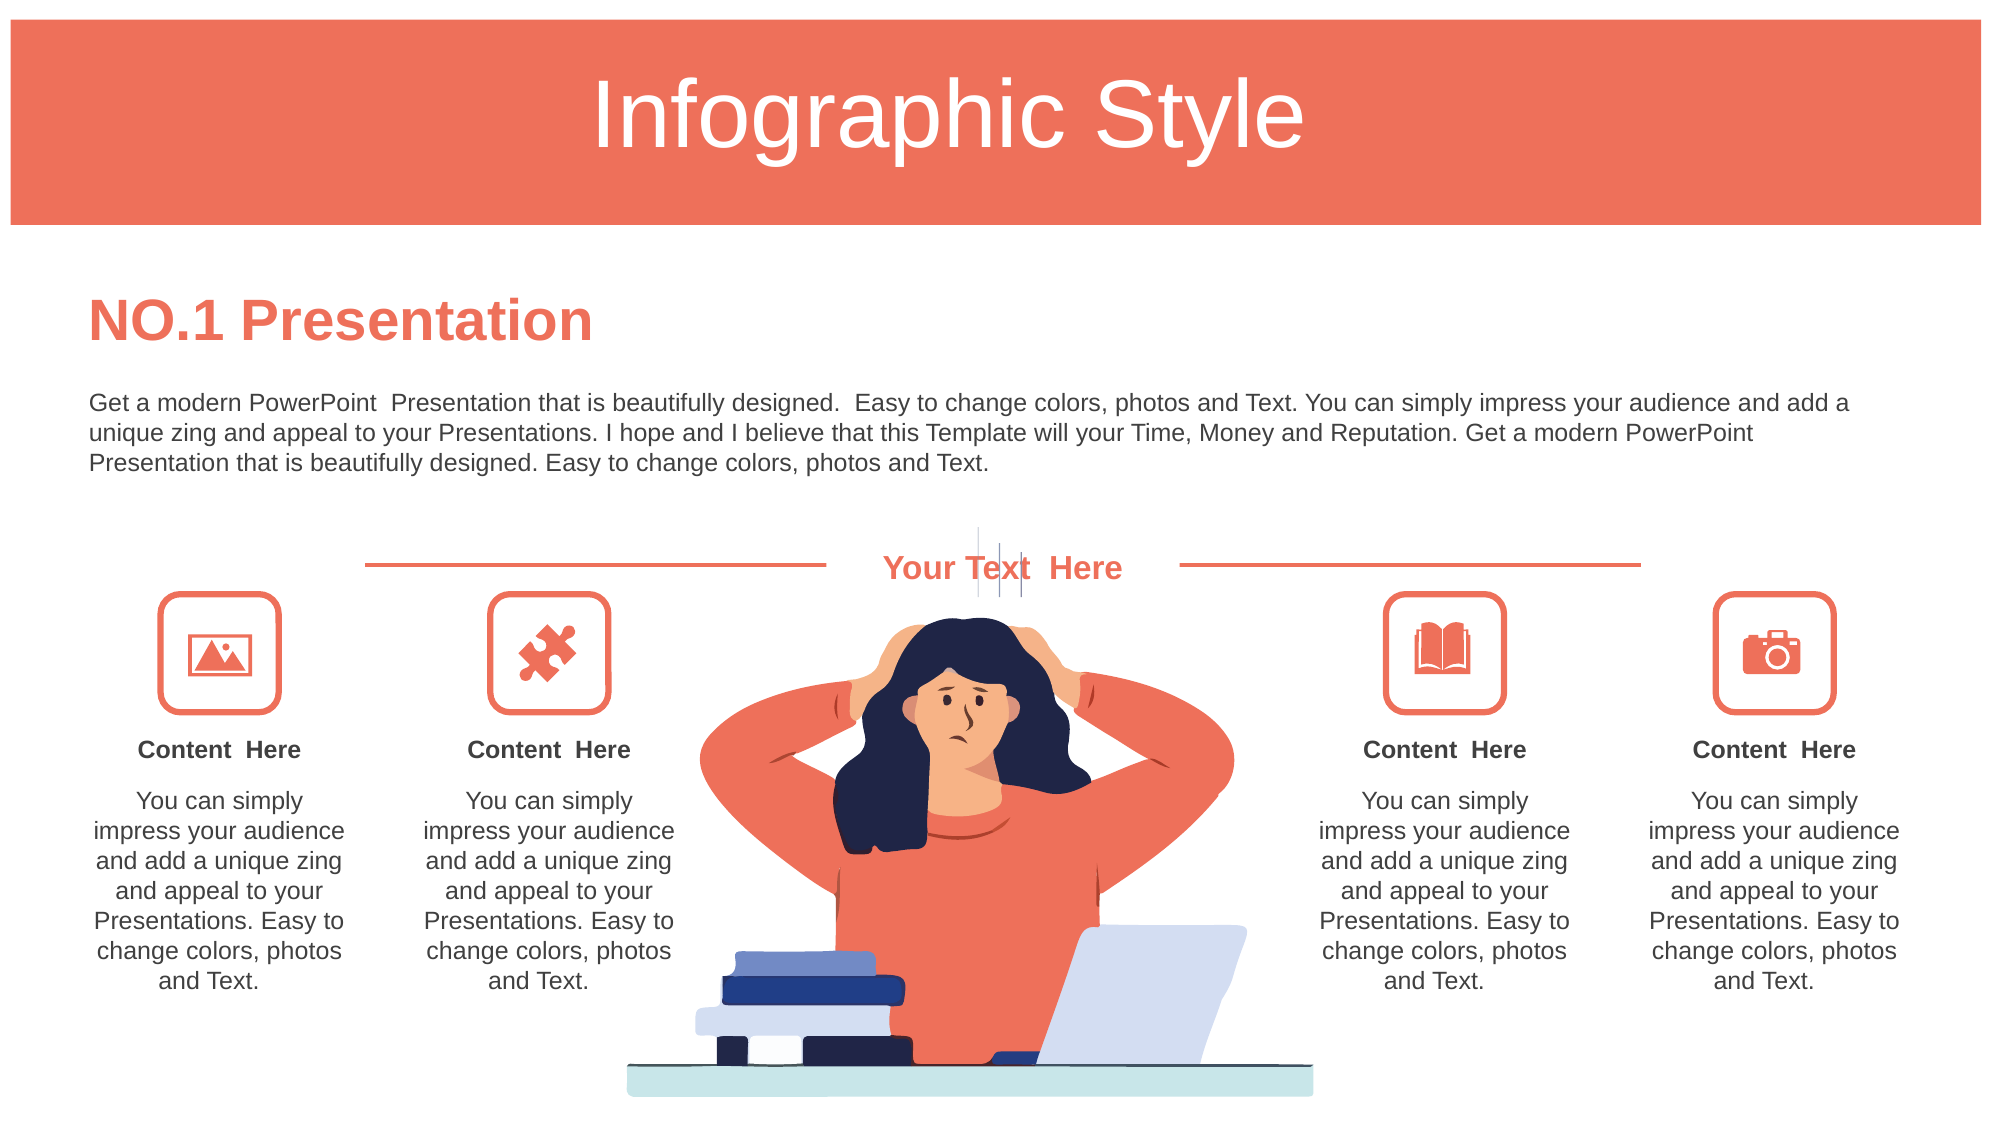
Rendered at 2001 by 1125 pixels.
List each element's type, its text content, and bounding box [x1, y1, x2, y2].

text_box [1629, 726, 1921, 1005]
text_box [1741, 629, 1802, 676]
text_box NO.1 Presentation [73, 275, 1359, 360]
text_box [516, 622, 578, 684]
text_box [1384, 593, 1506, 714]
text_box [1314, 726, 1591, 1005]
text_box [73, 726, 366, 1005]
text_box Get a modern PowerPoint Presentation that is beautifully designed. Easy to change colors, photos and Text. You can simply impress your audience and add a unique zing and appeal to your Presentations. I hope and I believe that this Template will your Time, Money and Reputation. Get a modern PowerPoint Presentation that is beautifully designed. Easy to change colors, photos and Text. [73, 379, 1921, 484]
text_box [403, 726, 626, 1005]
text_box [489, 593, 610, 714]
text_box [1714, 593, 1835, 714]
list Infographic Style [0, 56, 1899, 176]
text_box [159, 593, 280, 714]
picture [626, 526, 1314, 1097]
text_box [187, 633, 253, 677]
text_box [1413, 621, 1472, 676]
